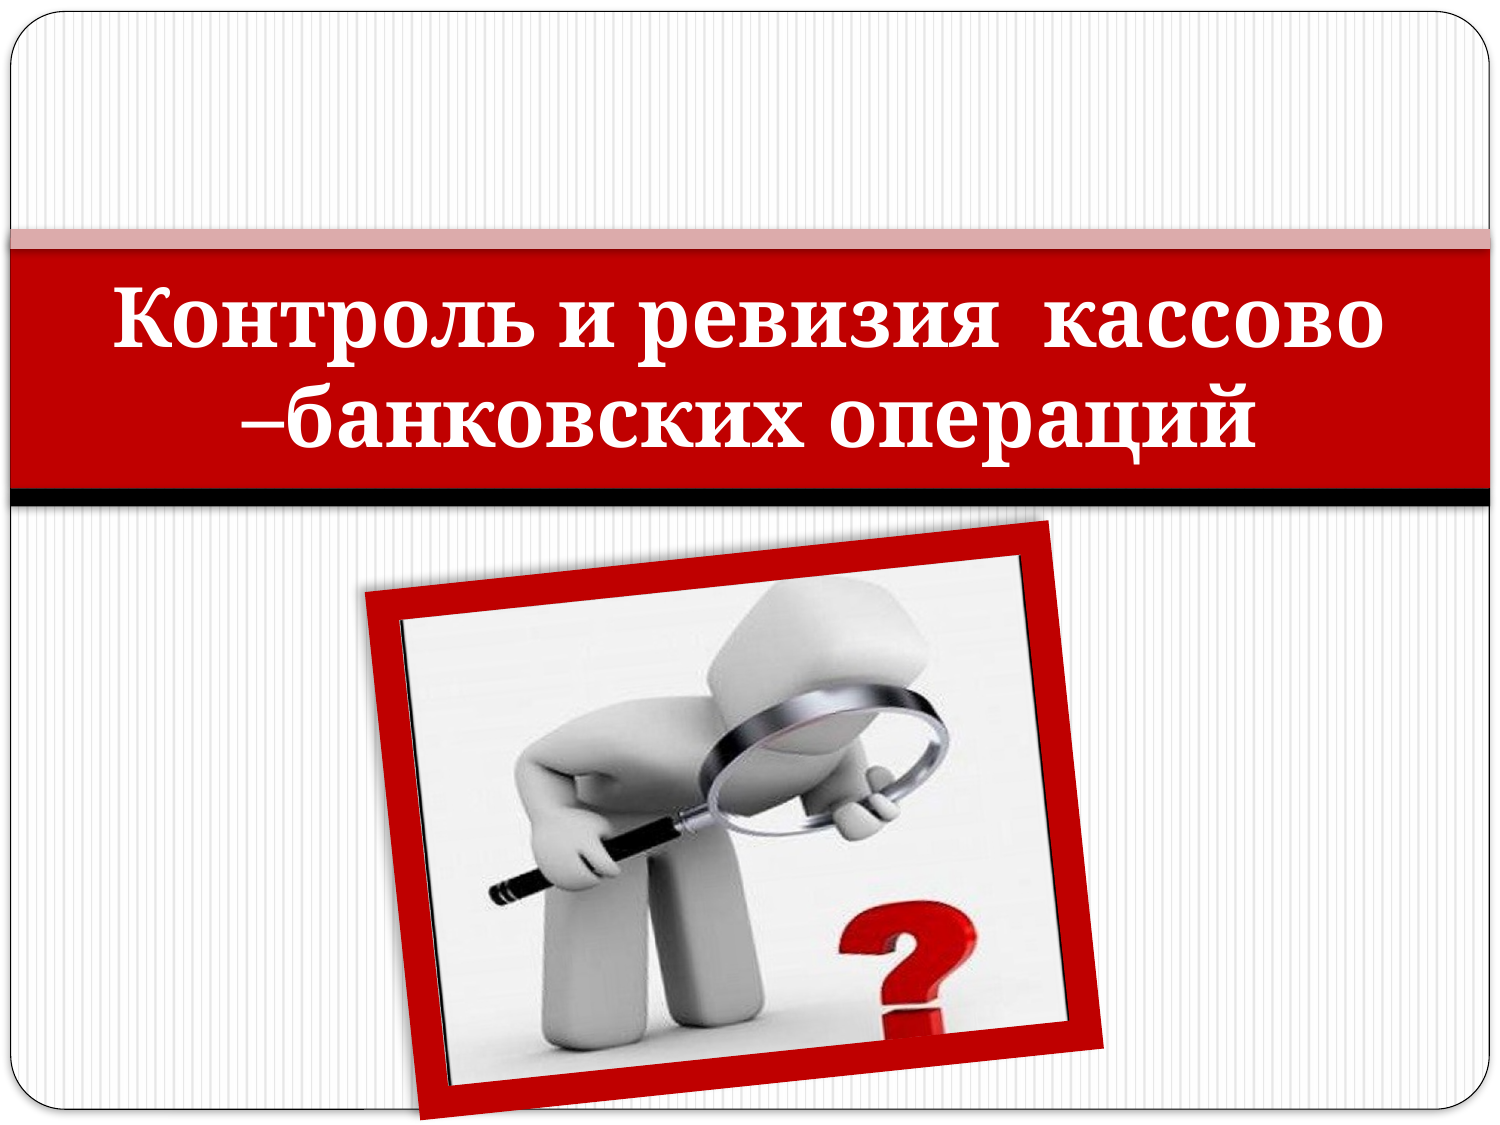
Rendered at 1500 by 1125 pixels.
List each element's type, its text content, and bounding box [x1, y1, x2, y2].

picture [401, 556, 1069, 1085]
title Контроль и ревизия кассово –банковских операций [75, 247, 1425, 489]
